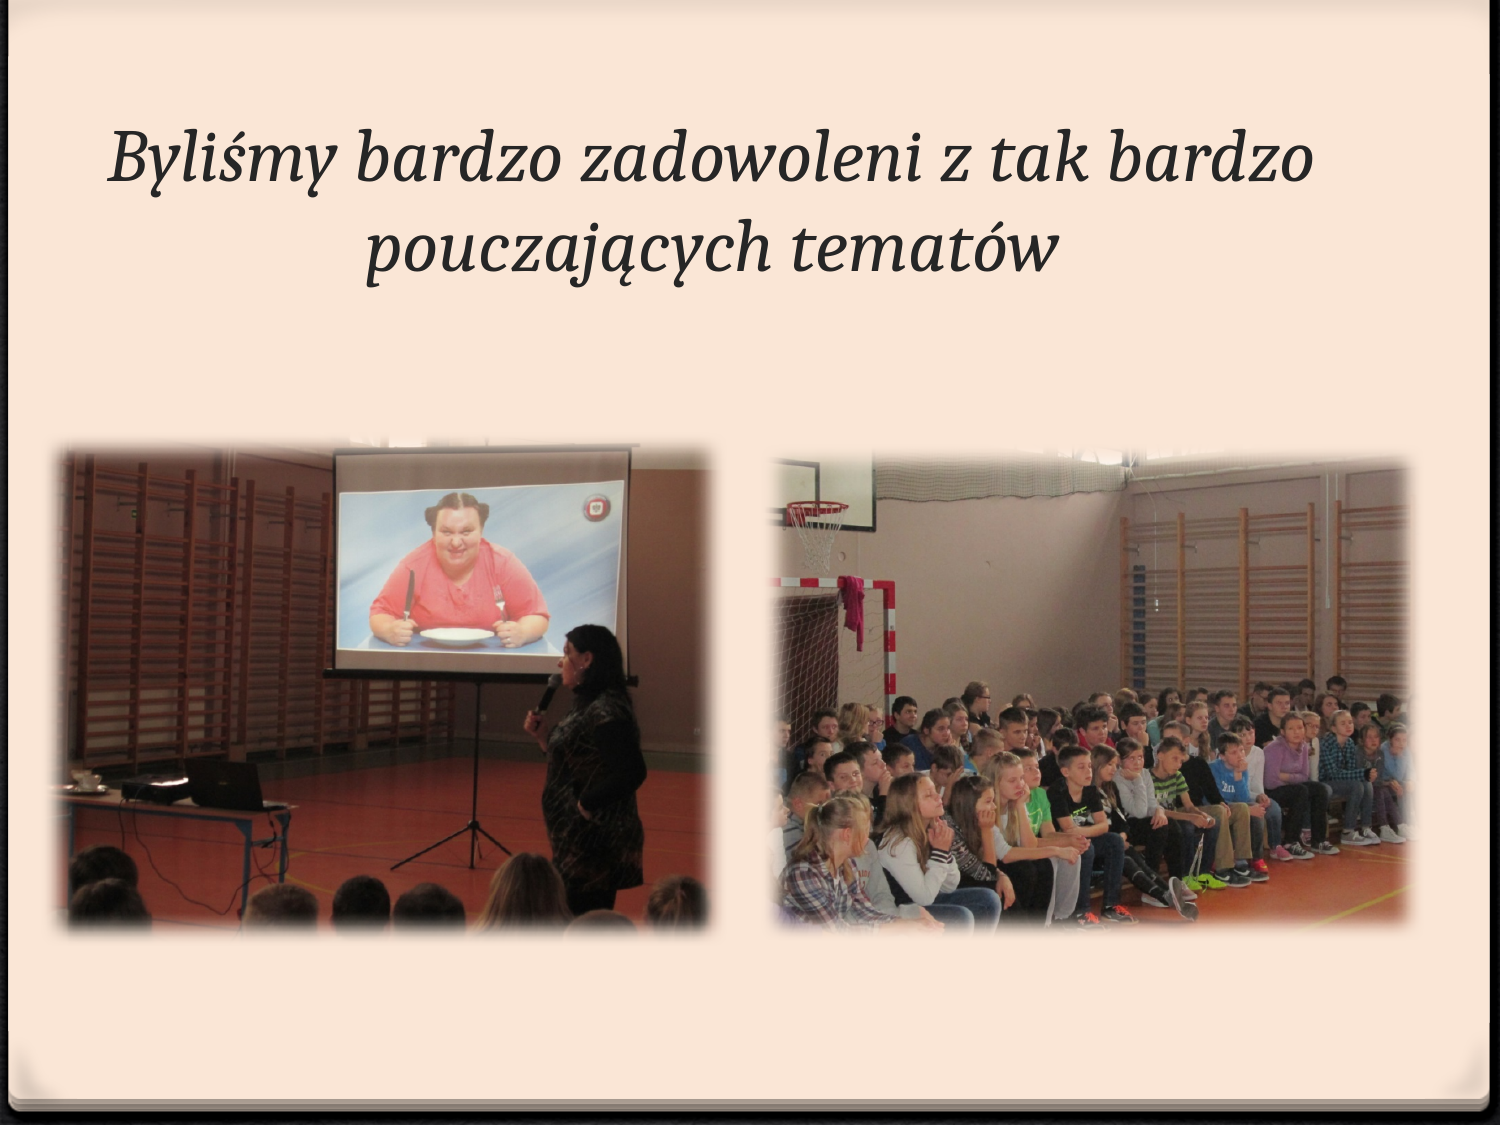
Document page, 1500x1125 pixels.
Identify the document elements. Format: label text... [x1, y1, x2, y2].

title Byliśmy bardzo zadowoleni z tak bardzo pouczających tematów [53, 78, 1373, 315]
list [761, 444, 1424, 941]
picture [0, 0, 1500, 1125]
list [41, 432, 727, 947]
